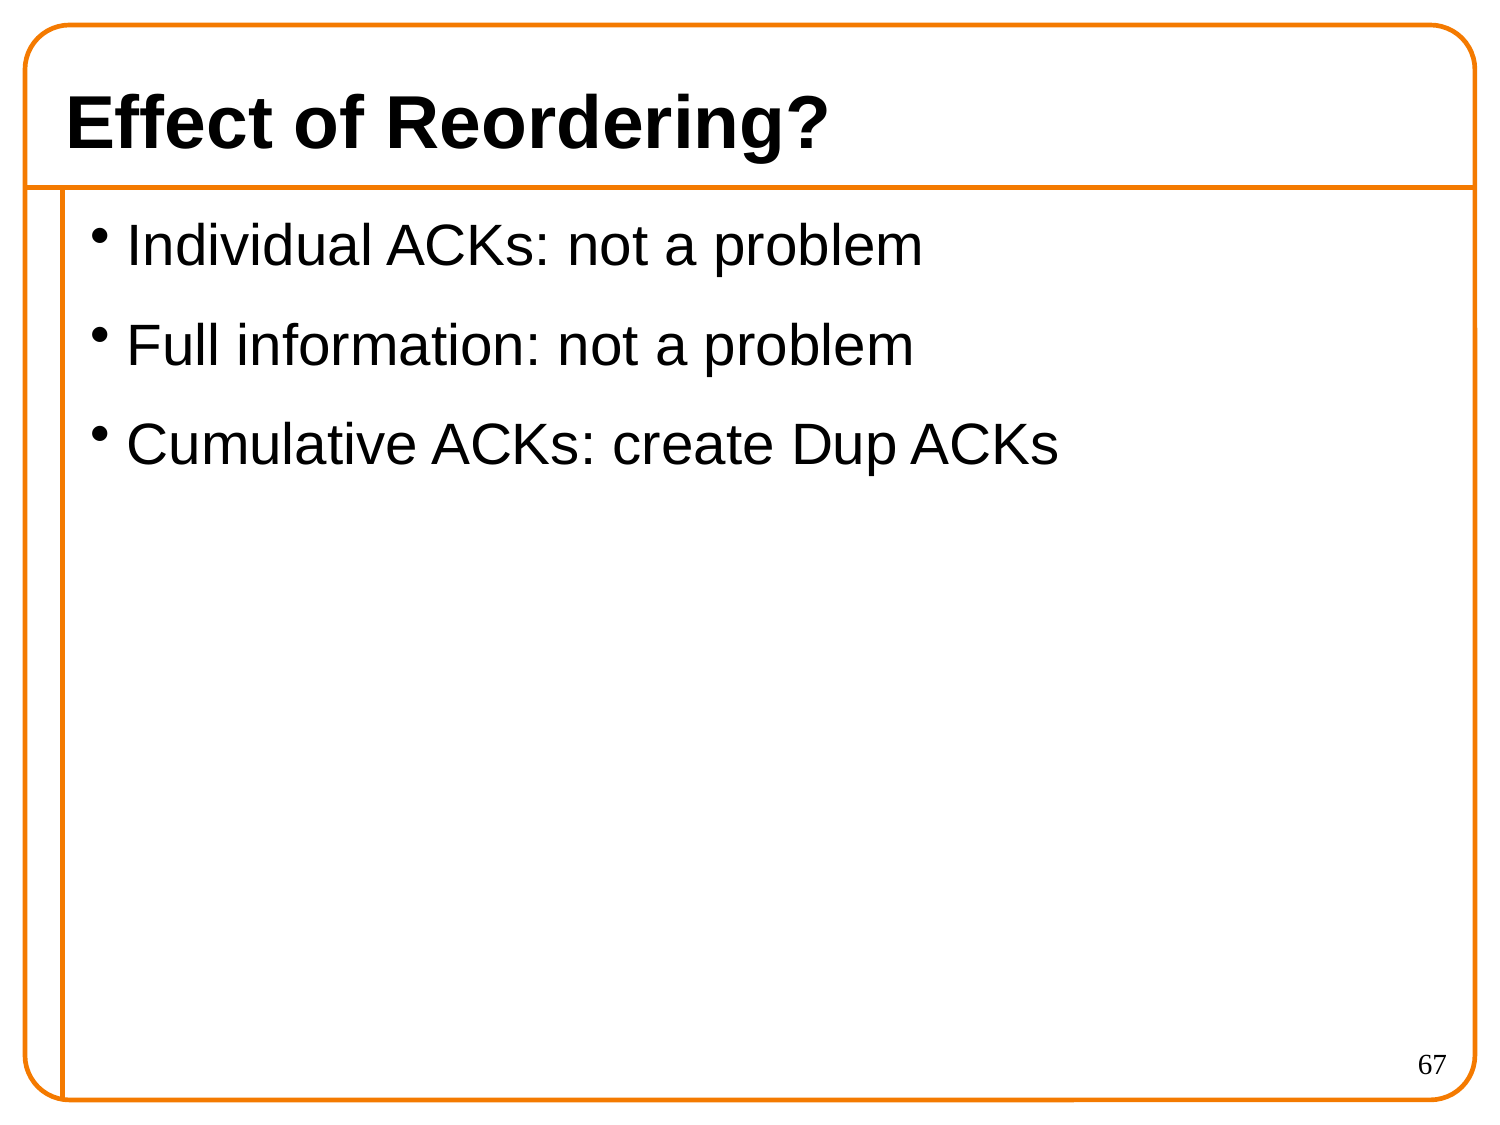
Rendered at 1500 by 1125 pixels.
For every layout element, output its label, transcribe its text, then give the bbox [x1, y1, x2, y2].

title Effect of Reordering? [50, 62, 1500, 175]
list Individual ACKs: not a problem Full information: not a problem Cumulative ACKs: create Dup ACKs [75, 200, 1463, 1100]
slide_number 67 [1312, 1037, 1463, 1101]
